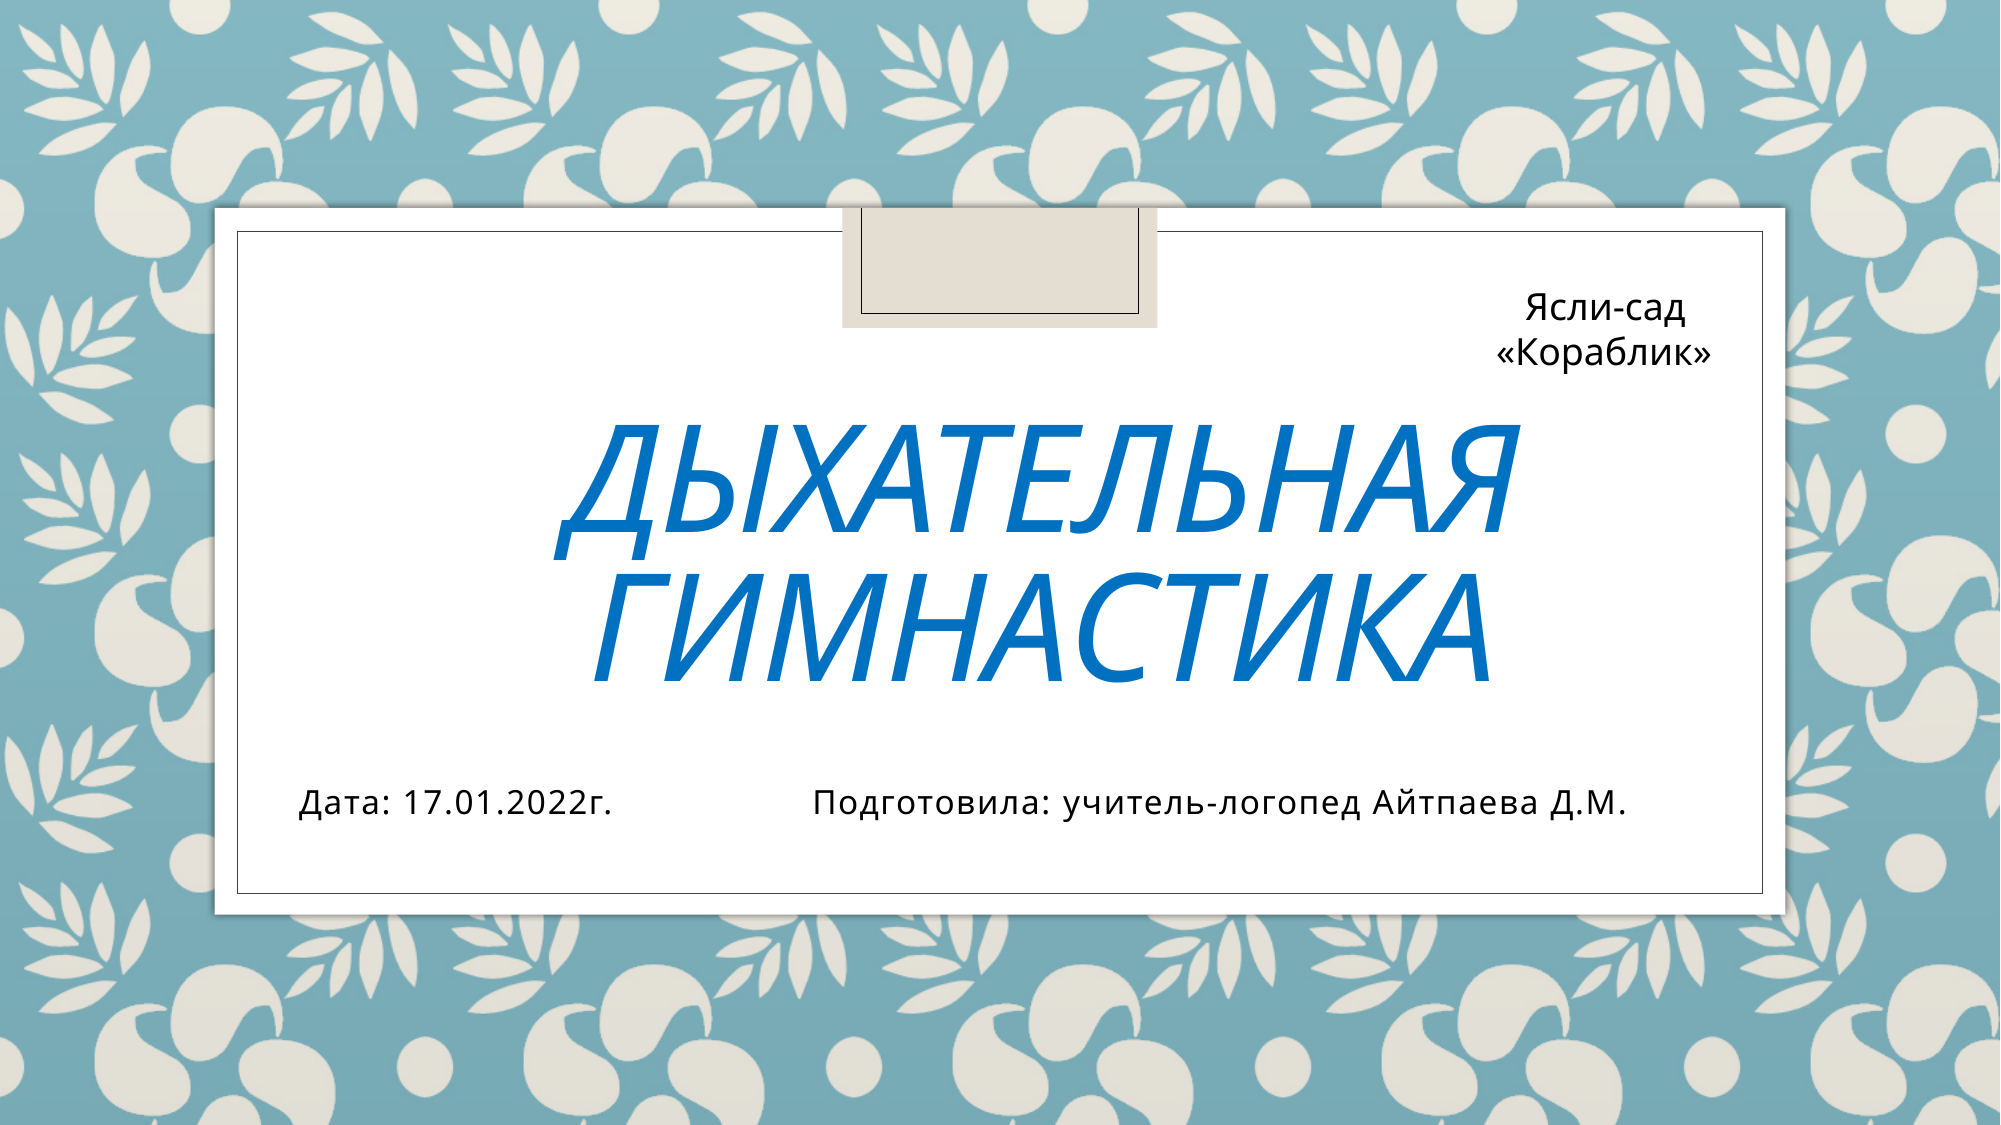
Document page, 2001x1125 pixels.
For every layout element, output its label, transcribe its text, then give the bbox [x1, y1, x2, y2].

text_box Ясли-сад «Кораблик» [1481, 275, 1853, 381]
subtitle Дата: 17.01.2022г. Подготовила: учитель-логопед Айтпаева Д.М. [0, 773, 2000, 893]
title Дыхательная гимнастика [418, 411, 1667, 714]
